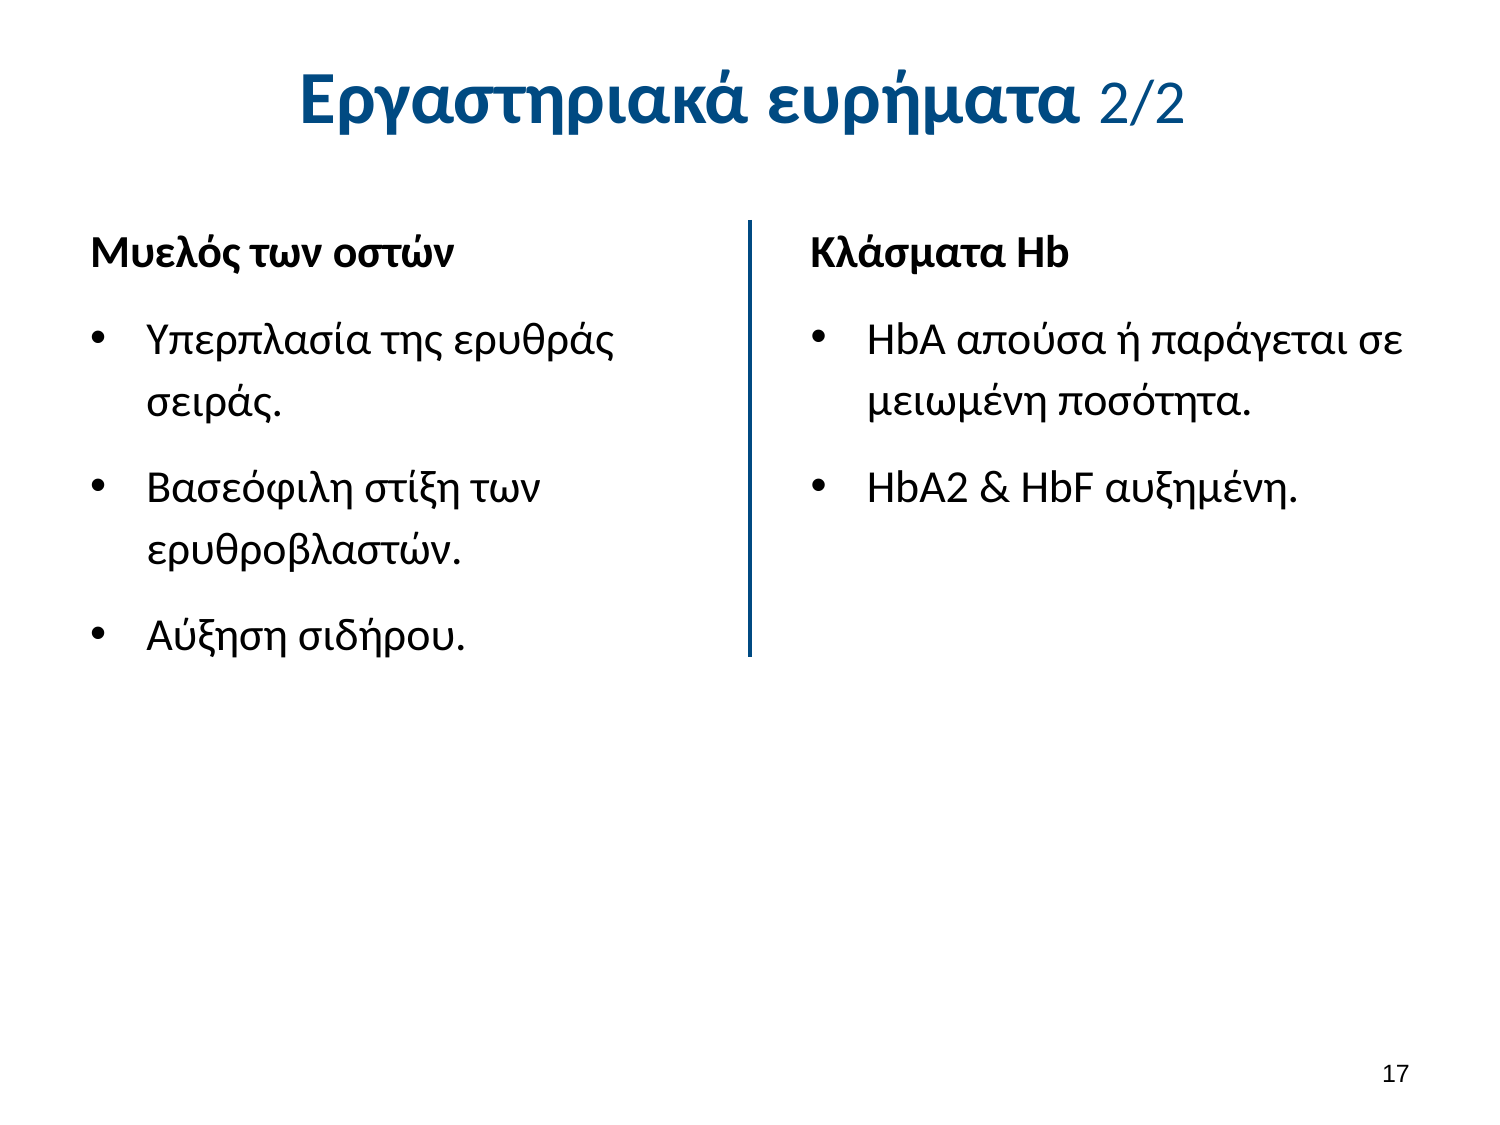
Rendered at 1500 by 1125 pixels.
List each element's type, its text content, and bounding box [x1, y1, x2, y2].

title Εργαστηριακά ευρήματα 2/2 [76, 19, 1427, 169]
list Κλάσματα Hb ΗbΑ απούσα ή παράγεται σε μειωμένη ποσότητα. HbA2 & HbF αυξημένη. [795, 208, 1496, 951]
slide_number 16 [1074, 1042, 1425, 1103]
list Μυελός των οστών Υπερπλασία της ερυθράς σειράς. Βασεόφιλη στίξη των ερυθροβλαστών. Αύξηση σιδήρου. [75, 208, 727, 1024]
